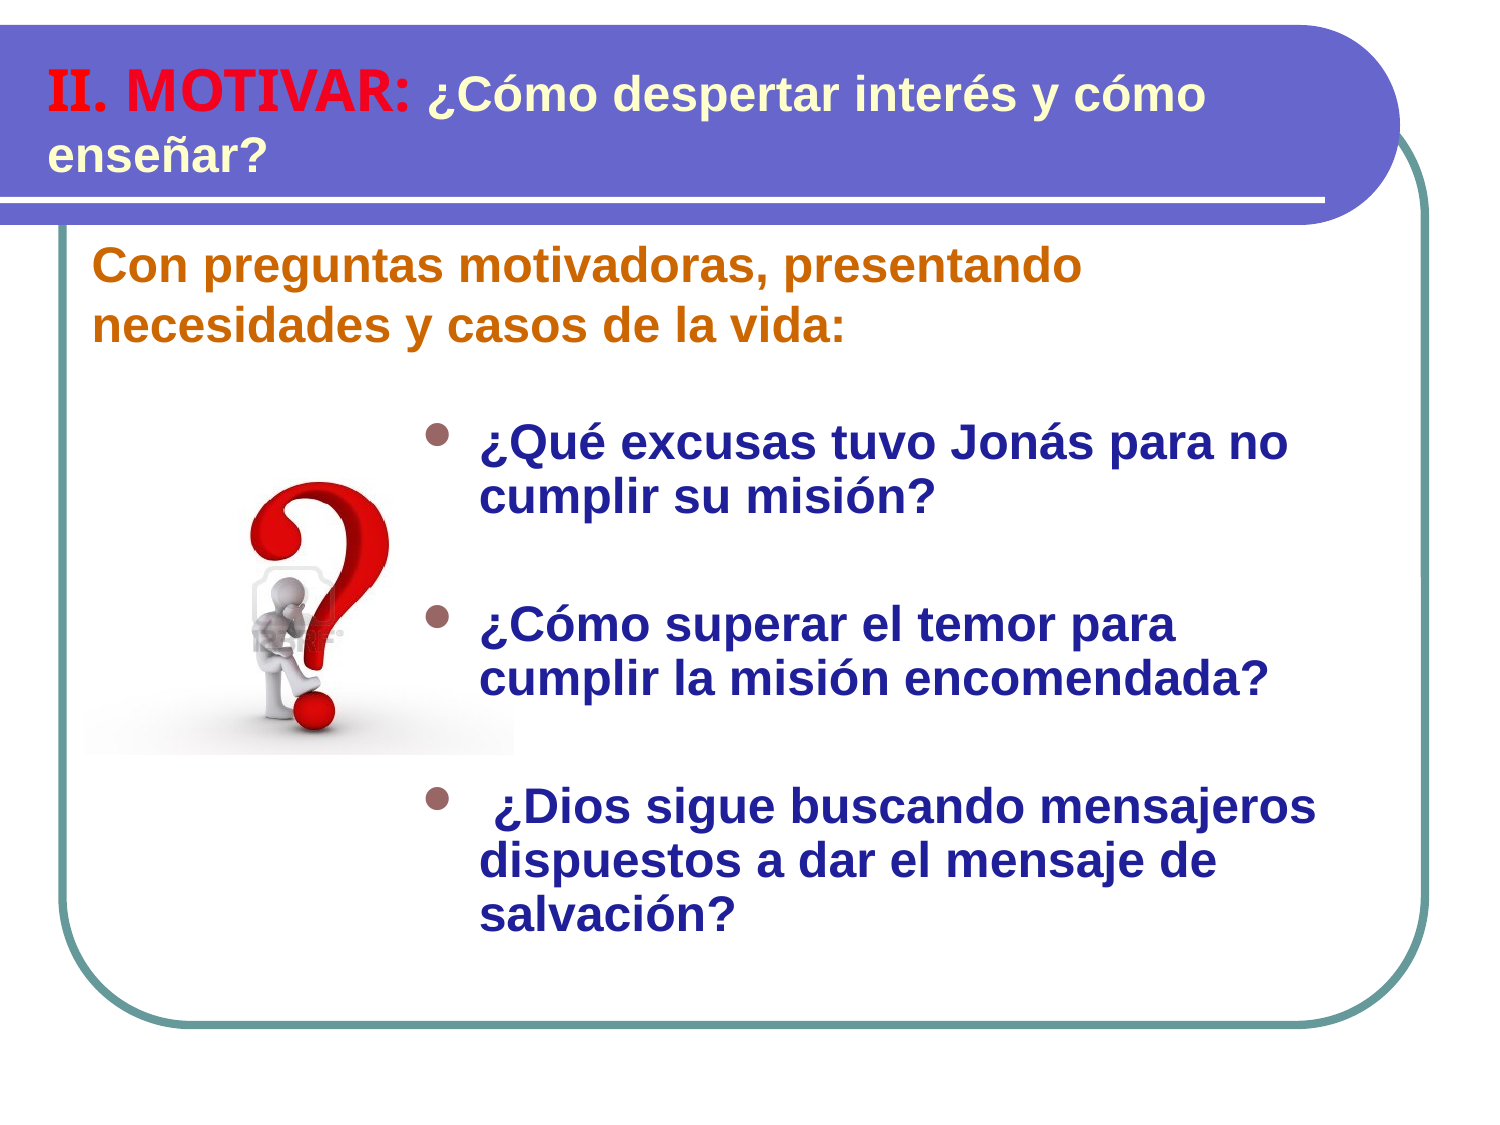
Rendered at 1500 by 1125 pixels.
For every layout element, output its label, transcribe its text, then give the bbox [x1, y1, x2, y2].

picture [84, 461, 514, 755]
text_box Con preguntas motivadoras, presentando necesidades y casos de la vida: [76, 225, 1326, 360]
title II. MOTIVAR: ¿Cómo despertar interés y cómo enseñar? [31, 42, 1348, 193]
list ¿Qué excusas tuvo Jonás para no cumplir su misión? ¿Cómo superar el temor para cumplir la misión encomendada? ¿Dios sigue buscando mensajeros dispuestos a dar el mensaje de salvación? [407, 408, 1377, 988]
